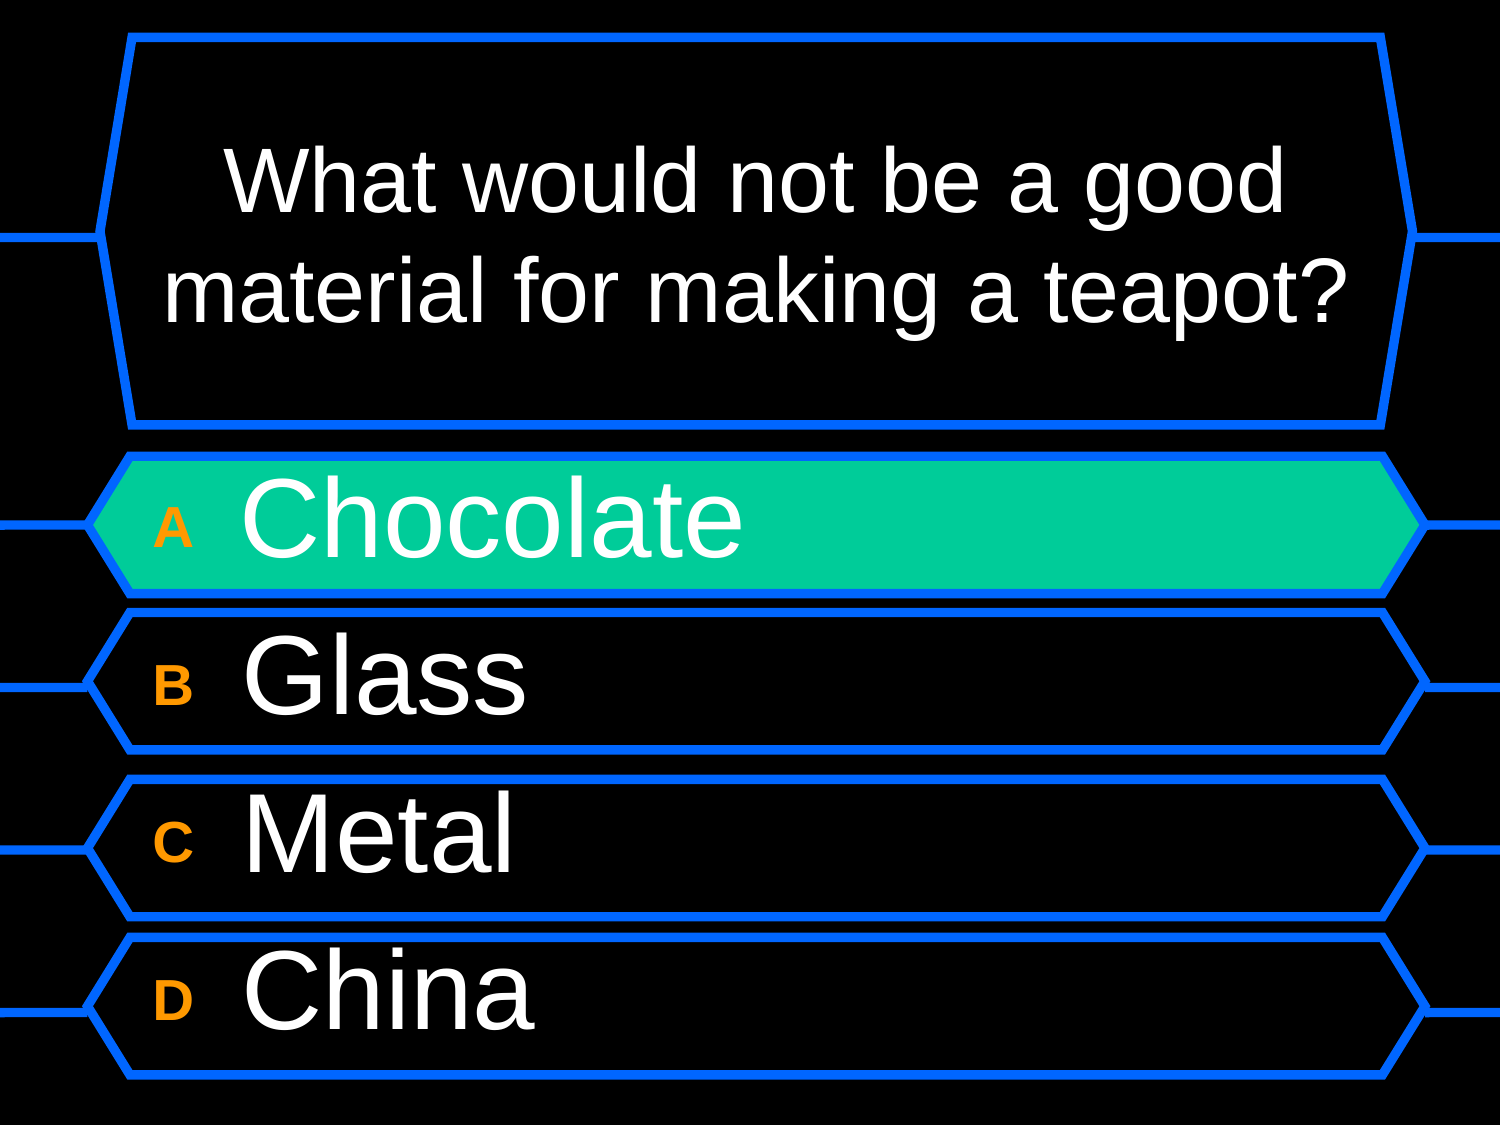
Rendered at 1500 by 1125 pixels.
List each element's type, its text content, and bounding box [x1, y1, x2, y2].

text_box [127, 37, 1385, 62]
text_box [1388, 788, 1425, 908]
text_box [99, 80, 125, 383]
text_box [1388, 83, 1413, 379]
text_box [87, 937, 137, 1075]
text_box [1388, 621, 1425, 741]
list A Chocolate B Glass C Metal D China [137, 437, 1388, 1088]
text_box [87, 456, 137, 594]
text_box [127, 400, 1385, 425]
text_box [87, 779, 137, 917]
text_box [1388, 946, 1425, 1066]
text_box [87, 612, 137, 750]
title What would not be a good material for making a teapot? [125, 62, 1388, 400]
text_box [1388, 465, 1425, 585]
